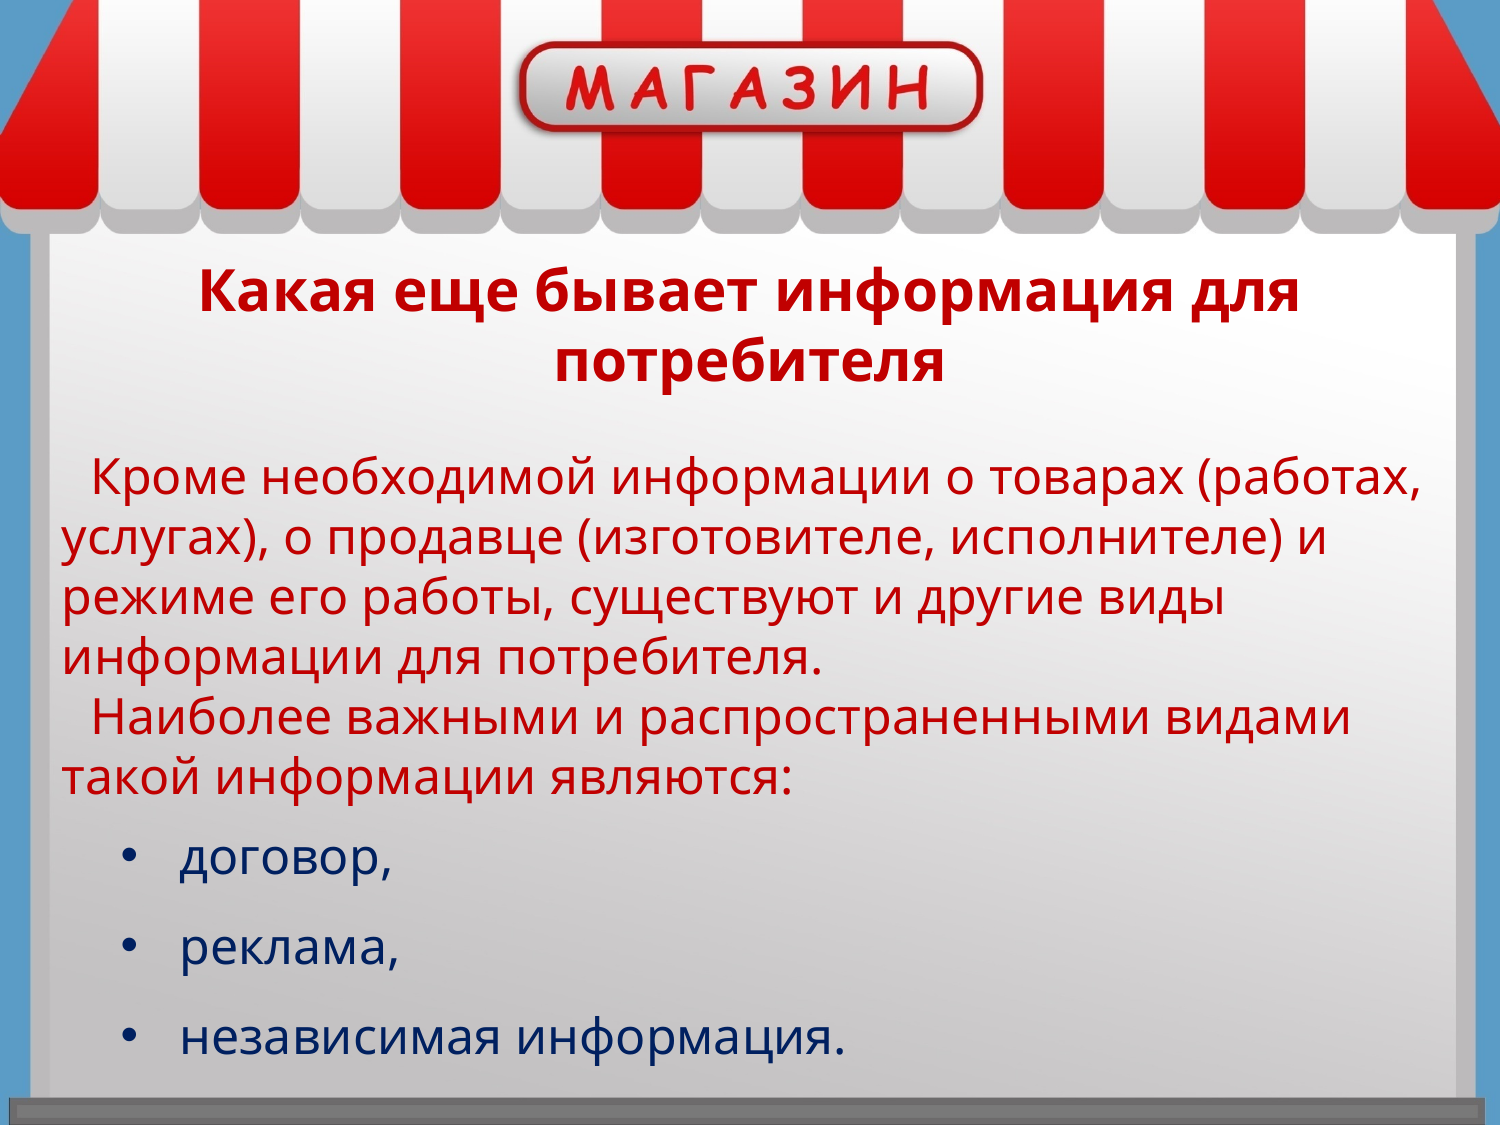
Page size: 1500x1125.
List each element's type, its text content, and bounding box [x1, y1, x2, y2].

text_box Какая еще бывает информация для потребителя [46, 246, 1454, 401]
picture [0, 0, 1500, 1125]
text_box Кроме необходимой информации о товарах (работах, услугах), о продавце (изготовителе, исполнителе) и режиме его работы, существуют и другие виды информации для потребителя. Наиболее важными и распространенными видами такой информации являются: договор, реклама, независимая информация. [46, 436, 1454, 1072]
